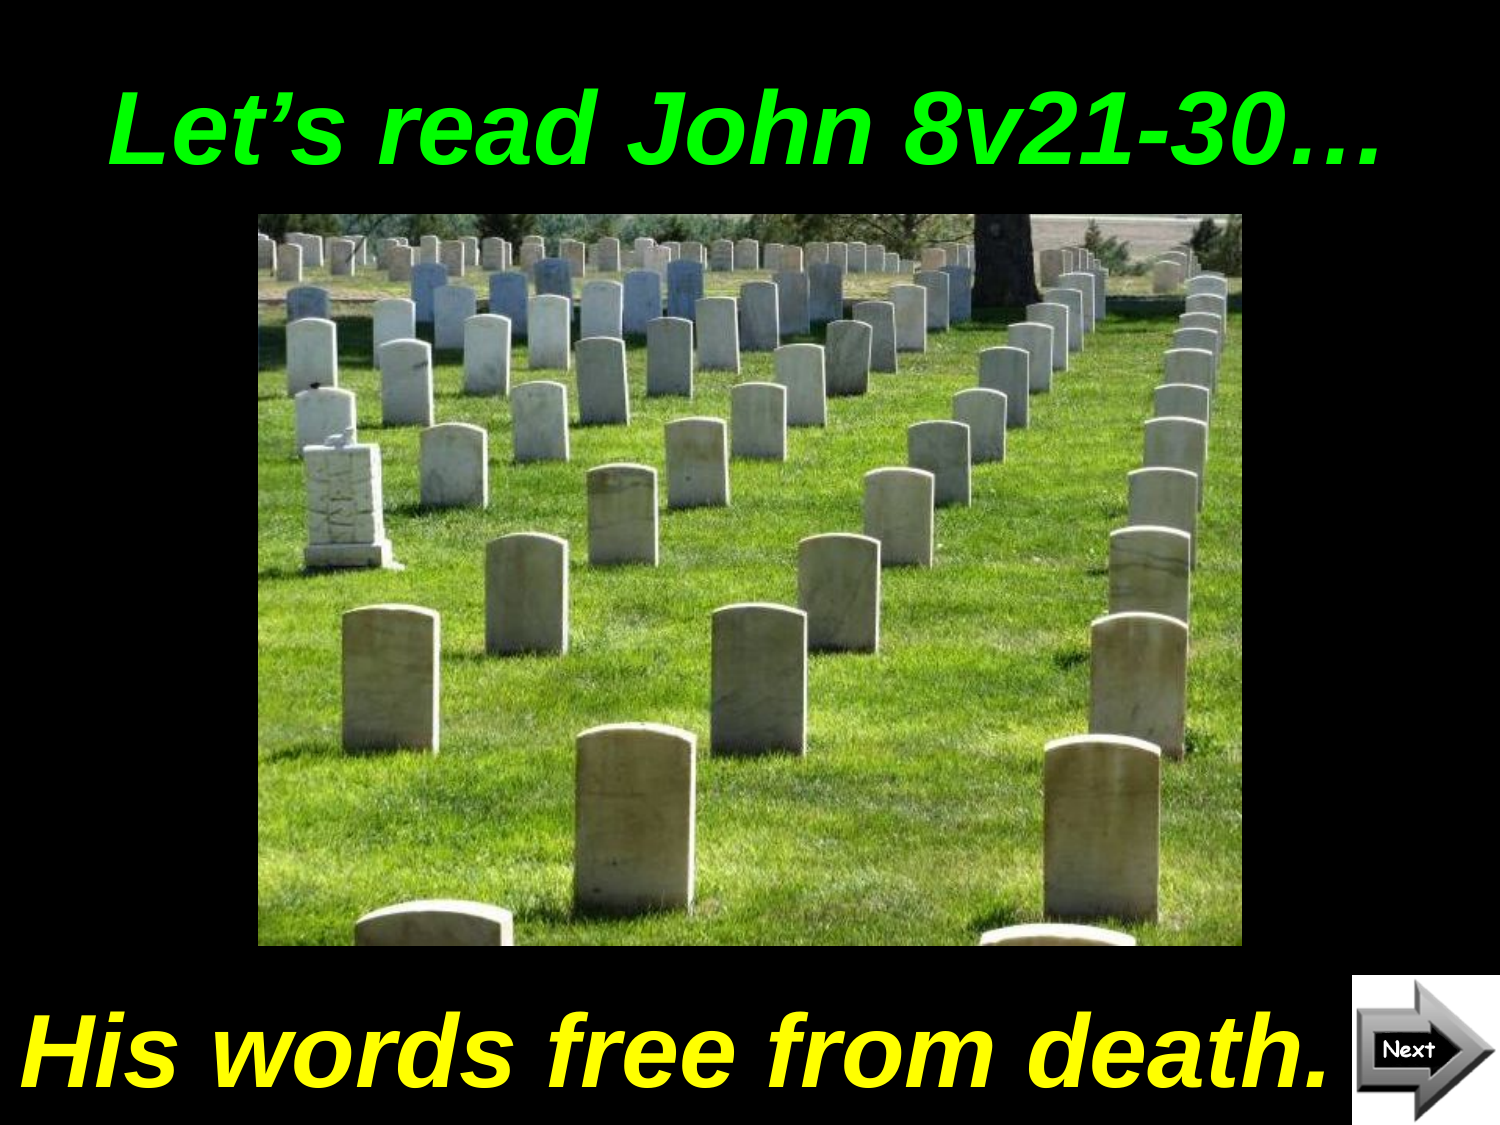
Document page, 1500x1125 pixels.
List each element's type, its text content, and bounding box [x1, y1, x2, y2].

picture [1353, 975, 1500, 1125]
list His words free from death. [1, 975, 1353, 1125]
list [258, 214, 1242, 947]
title Let’s read John 8v21-30… [0, 52, 1500, 197]
